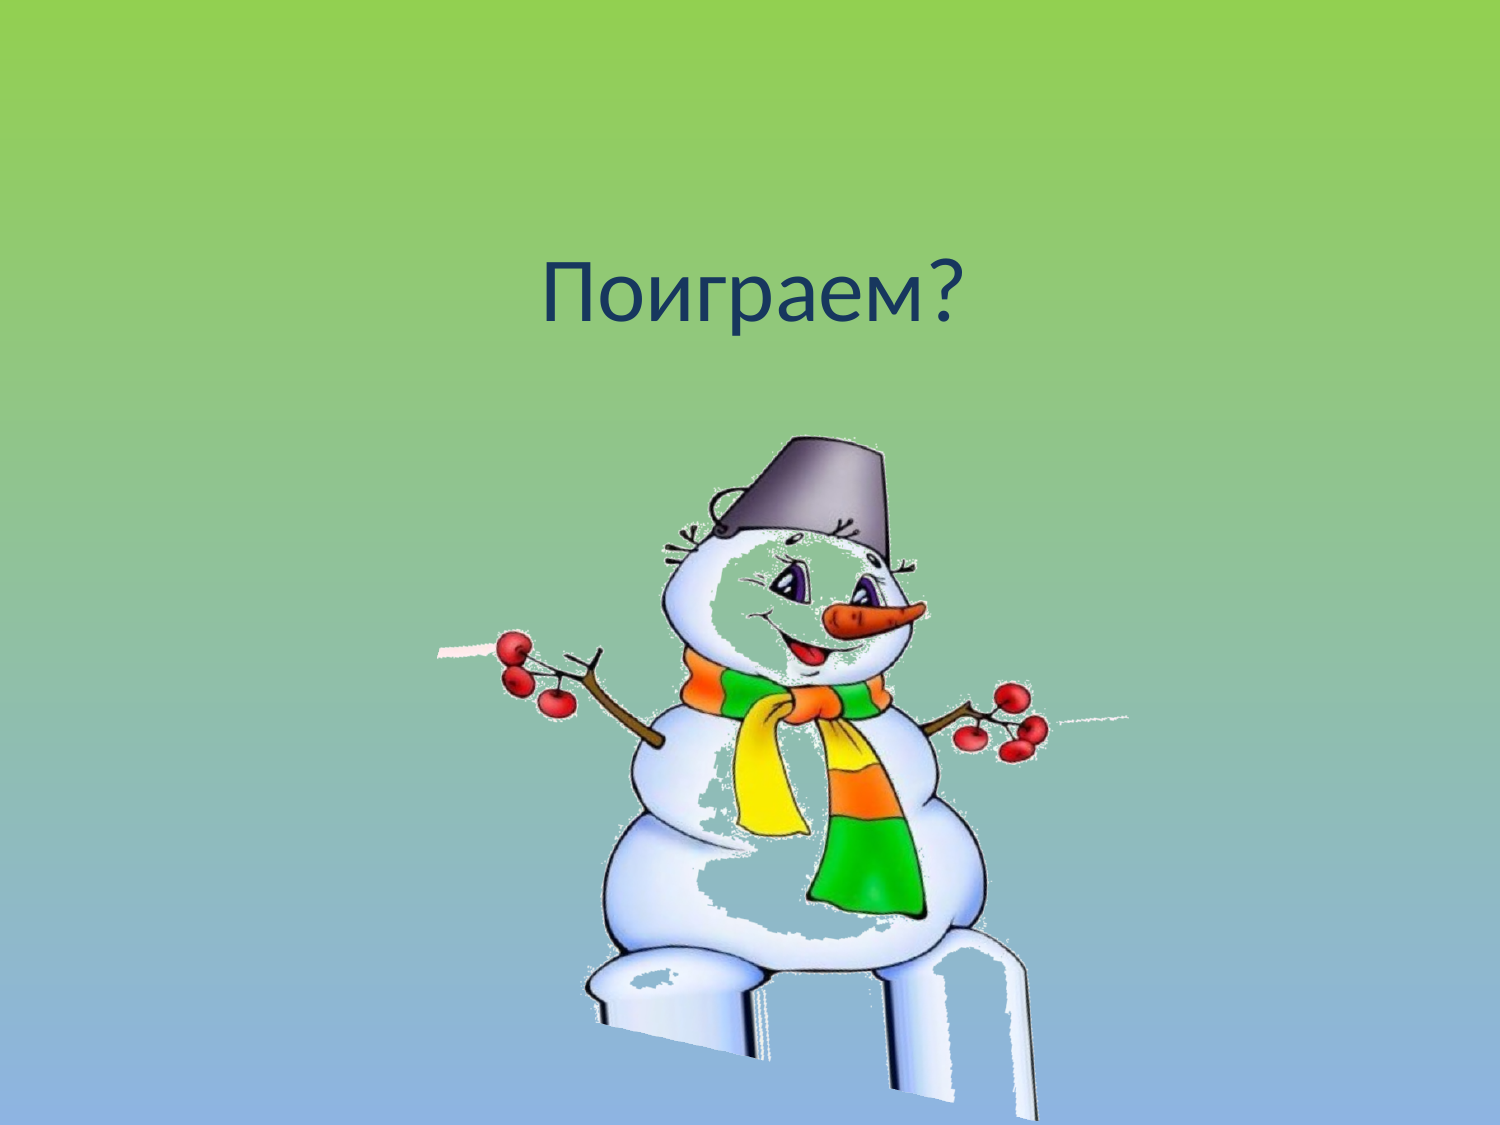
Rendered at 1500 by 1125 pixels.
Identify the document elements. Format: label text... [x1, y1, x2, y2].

picture [368, 297, 1188, 1121]
title Поиграем? [117, 164, 1393, 406]
